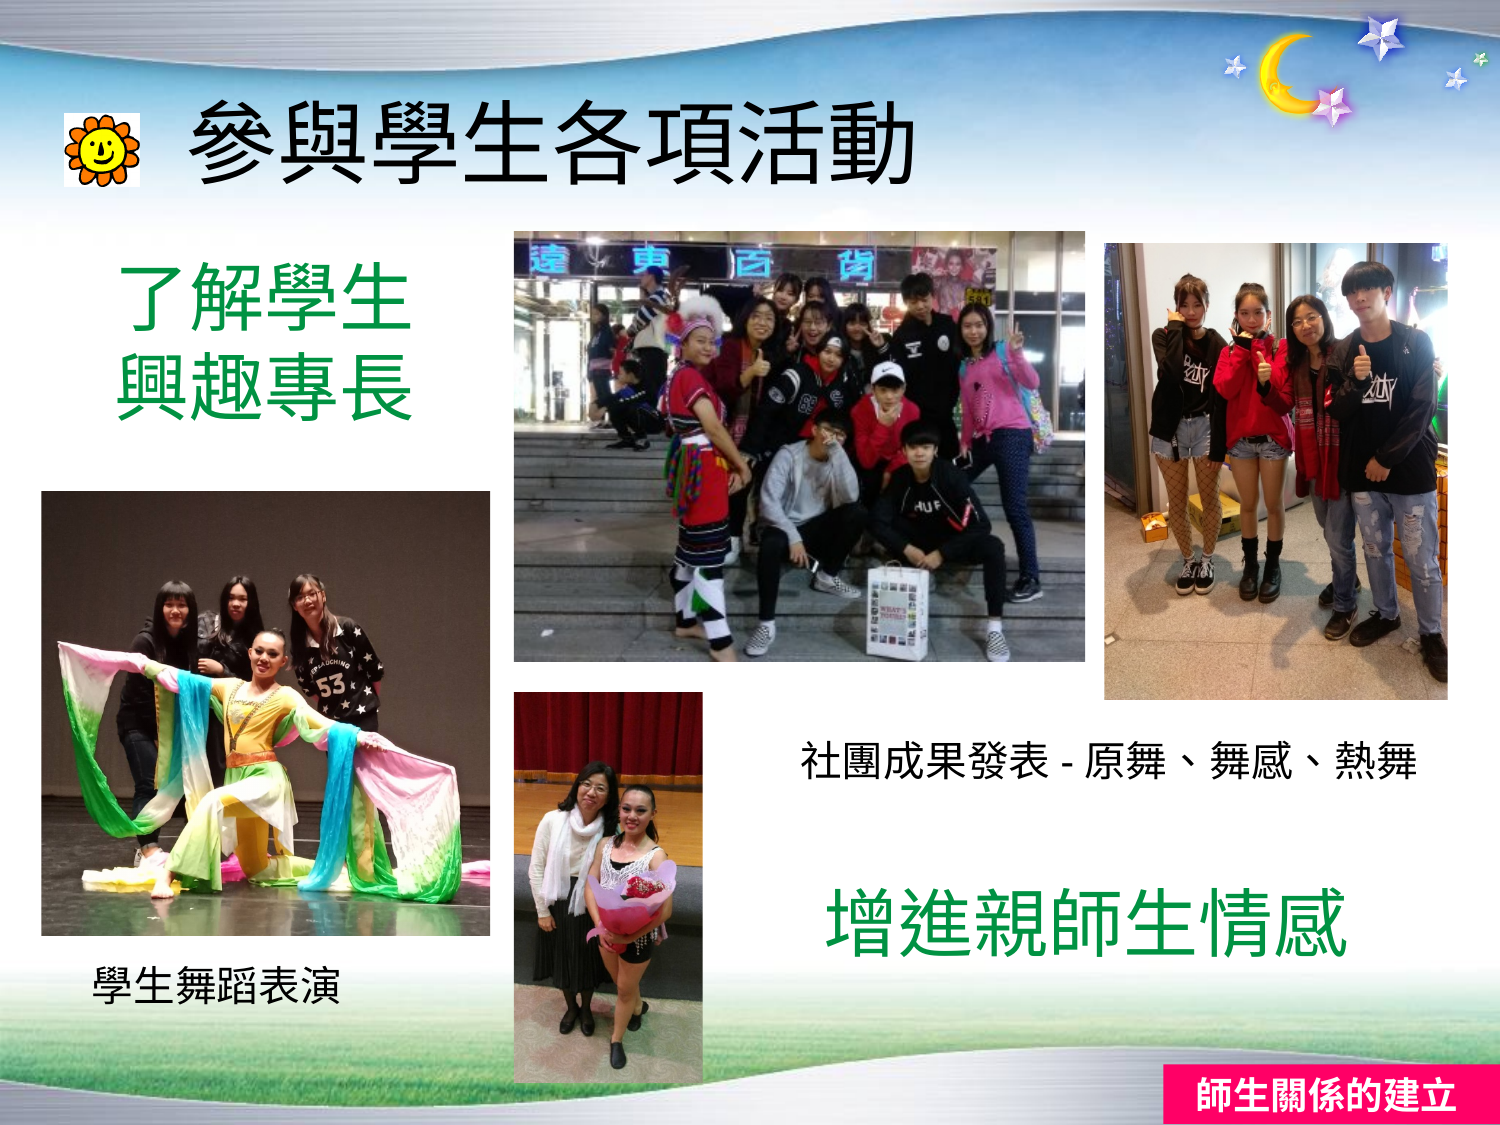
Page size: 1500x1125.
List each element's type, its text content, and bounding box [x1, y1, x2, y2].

text_box 學生舞蹈表演 [76, 952, 455, 1018]
text_box 增進親師生情感 [809, 869, 1365, 975]
text_box 社團成果發表-原舞、舞感、熱舞 [785, 727, 1447, 793]
text_box 了解學生興趣專長 [100, 243, 479, 439]
picture [0, 0, 1500, 1125]
text_box 參與學生各項活動 [171, 78, 1058, 203]
text_box 師生關係的建立 [1163, 1064, 1500, 1124]
